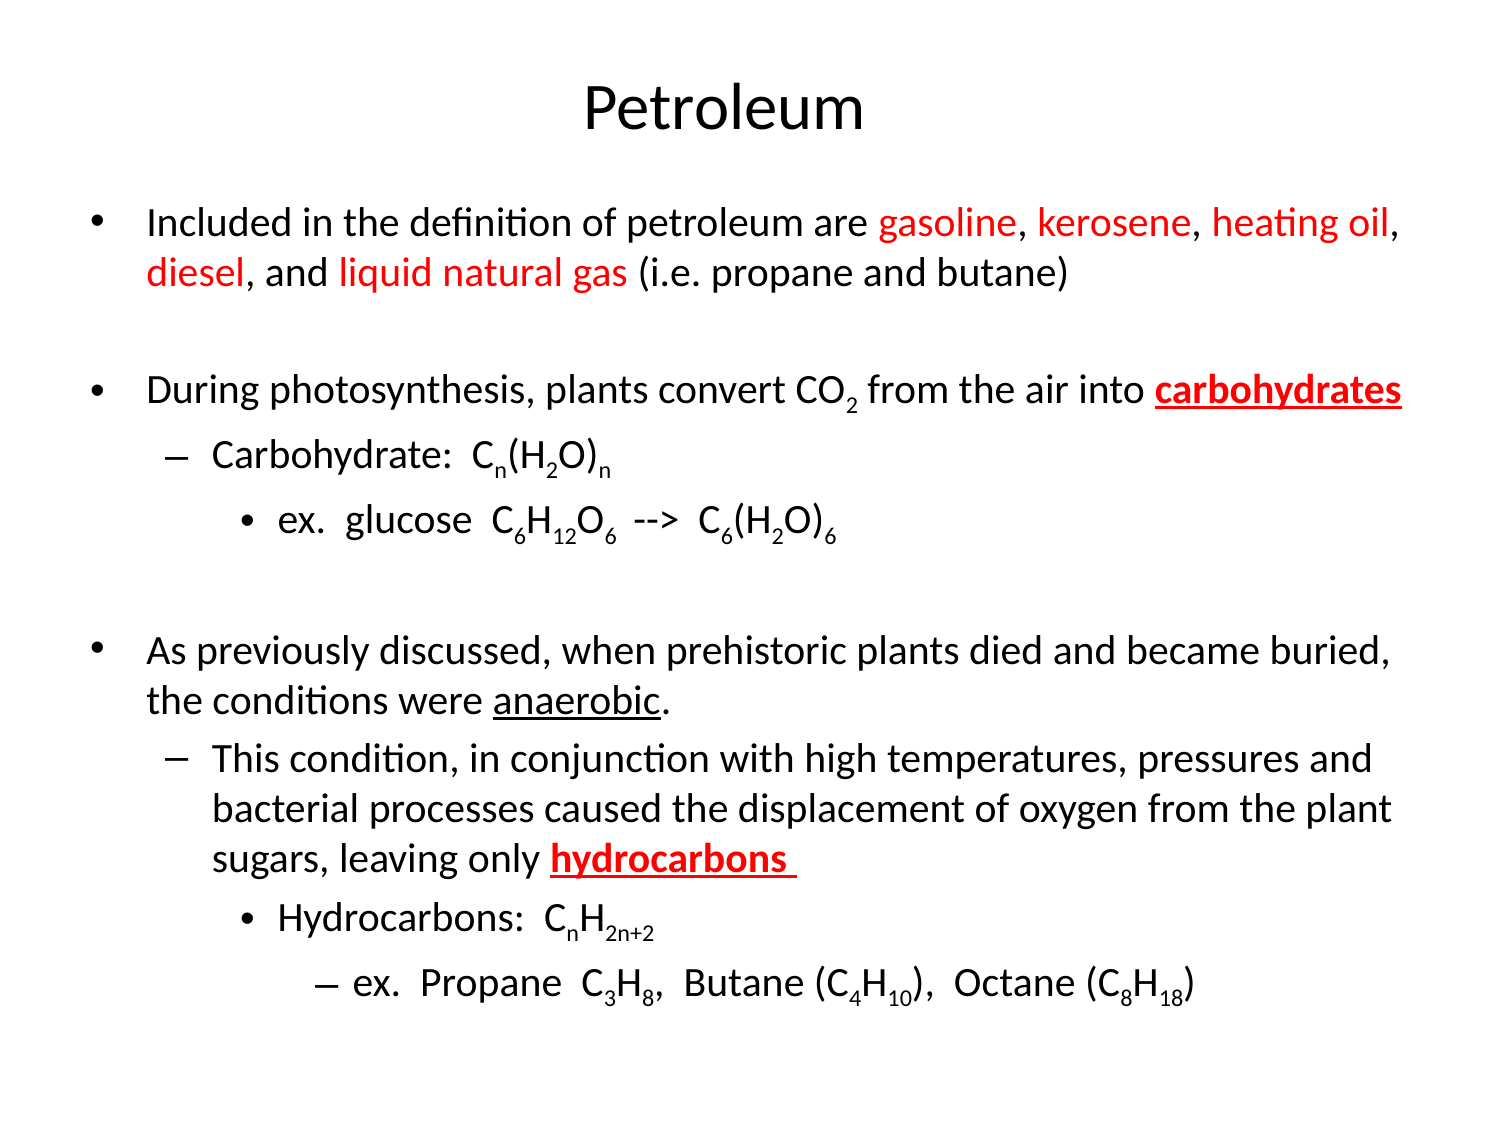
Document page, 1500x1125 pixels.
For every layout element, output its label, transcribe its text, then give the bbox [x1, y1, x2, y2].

title Petroleum [50, 37, 1400, 168]
list Included in the definition of petroleum are gasoline, kerosene, heating oil, diesel, and liquid natural gas (i.e. propane and butane) During photosynthesis, plants convert CO2 from the air into carbohydrates Carbohydrate: Cn(H2O)n ex. glucose C6H12O6 --> C6(H2O)6 As previously discussed, when prehistoric plants died and became buried, the conditions were anaerobic. This condition, in conjunction with high temperatures, pressures and bacterial processes caused the displacement of oxygen from the plant sugars, leaving only hydrocarbons Hydrocarbons: CnH2n+2 ex. Propane C3H8, Butane (C4H10), Octane (C8H18) [75, 187, 1425, 1013]
